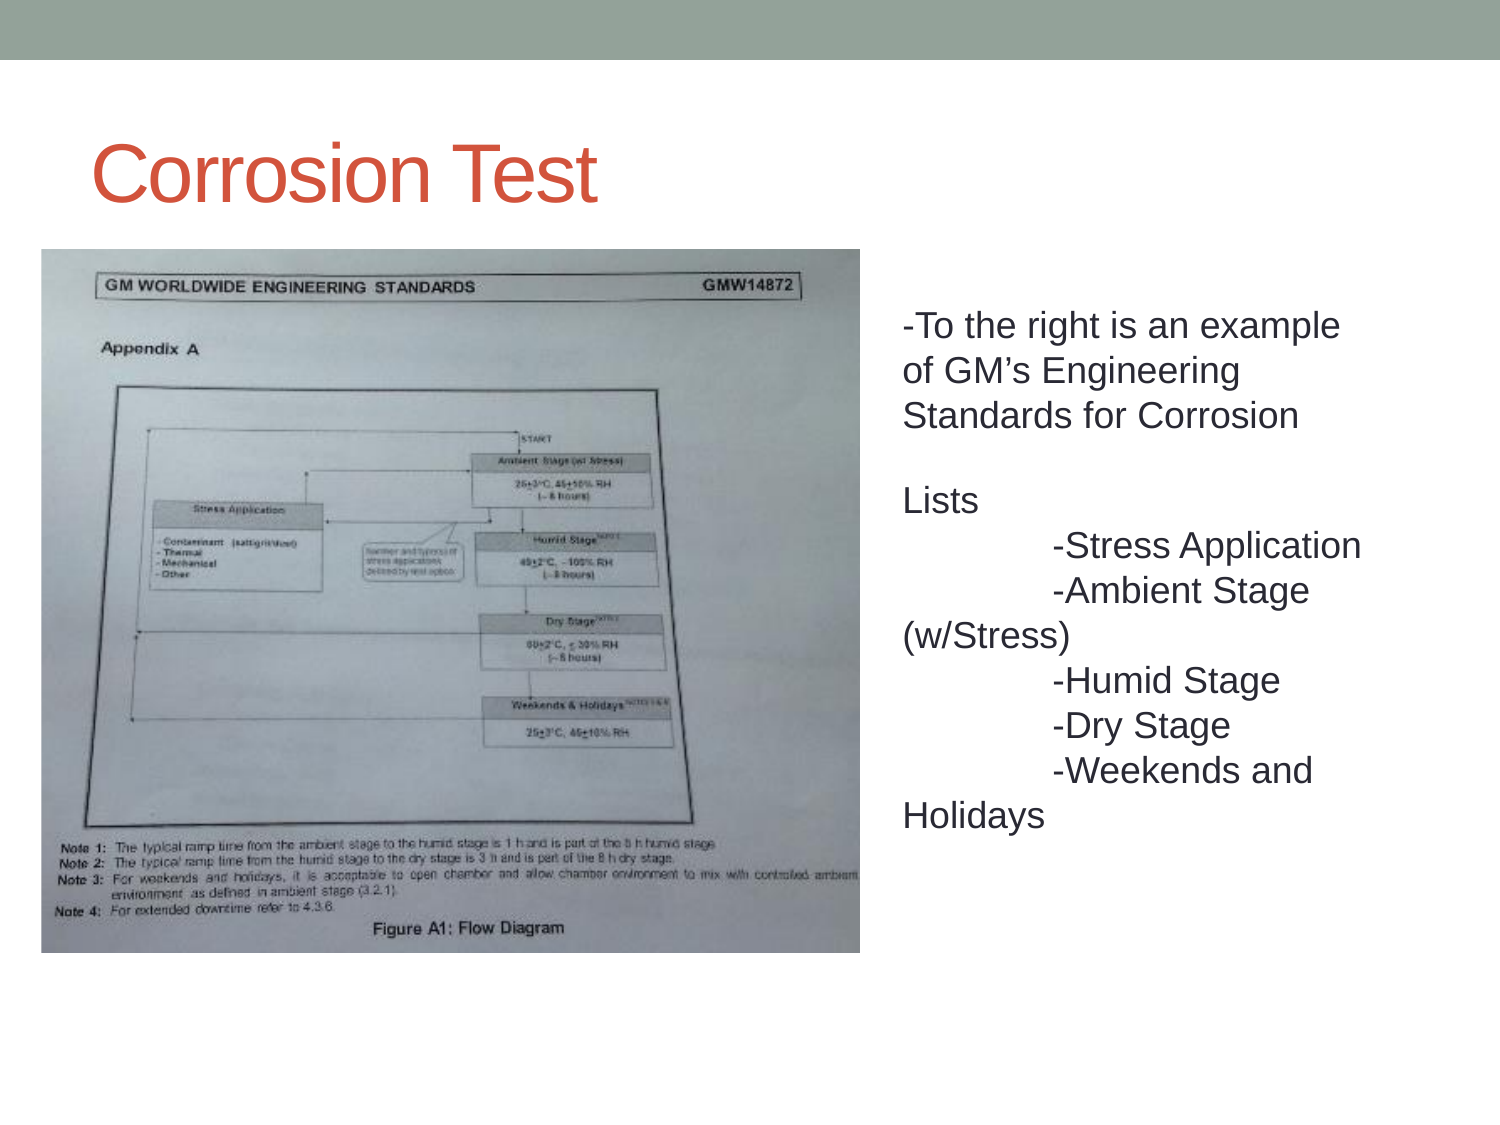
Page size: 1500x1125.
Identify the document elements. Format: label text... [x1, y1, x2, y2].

text_box Lists -Stress Application -Ambient Stage (w/Stress) -Humid Stage -Dry Stage -Weekends and Holidays [887, 468, 1386, 844]
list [41, 249, 861, 953]
text_box -To the right is an example of GM’s Engineering Standards for Corrosion [887, 293, 1386, 444]
title Corrosion Test [75, 87, 1425, 250]
